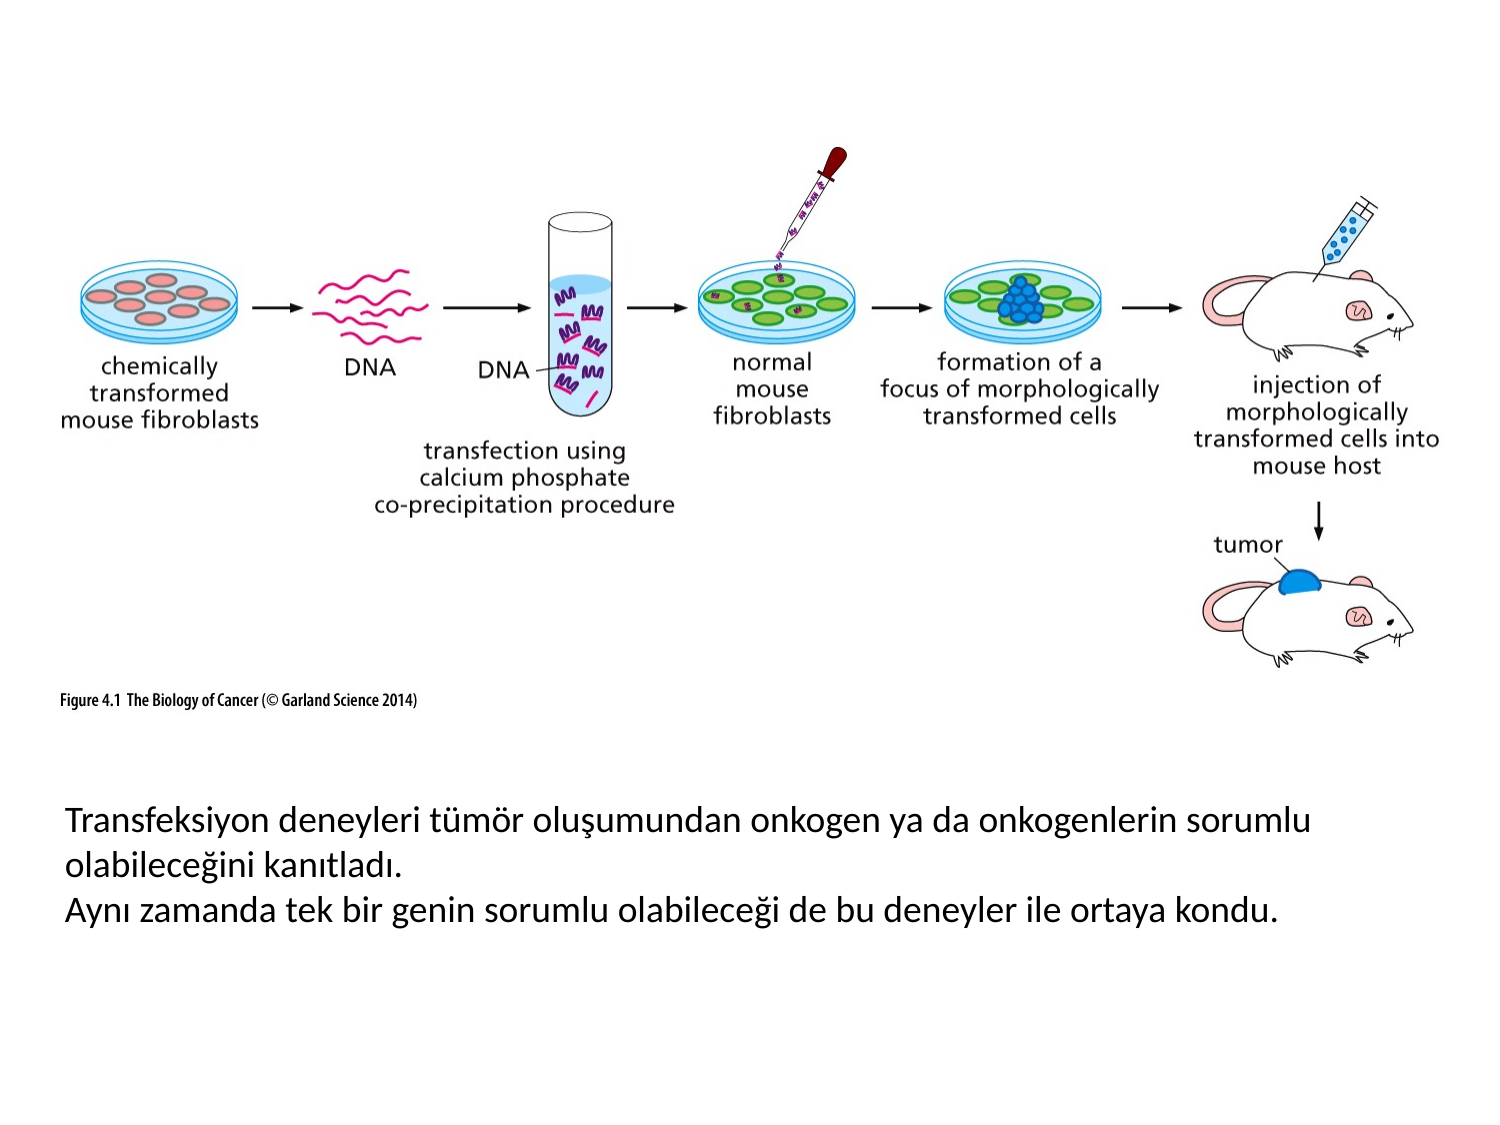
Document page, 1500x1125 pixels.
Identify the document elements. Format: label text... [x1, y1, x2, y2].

text_box Transfeksiyon deneyleri tümör oluşumundan onkogen ya da onkogenlerin sorumlu olabileceğini kanıtladı. Aynı zamanda tek bir genin sorumlu olabileceği de bu deneyler ile ortaya kondu. [50, 787, 1450, 983]
picture [51, 137, 1449, 714]
